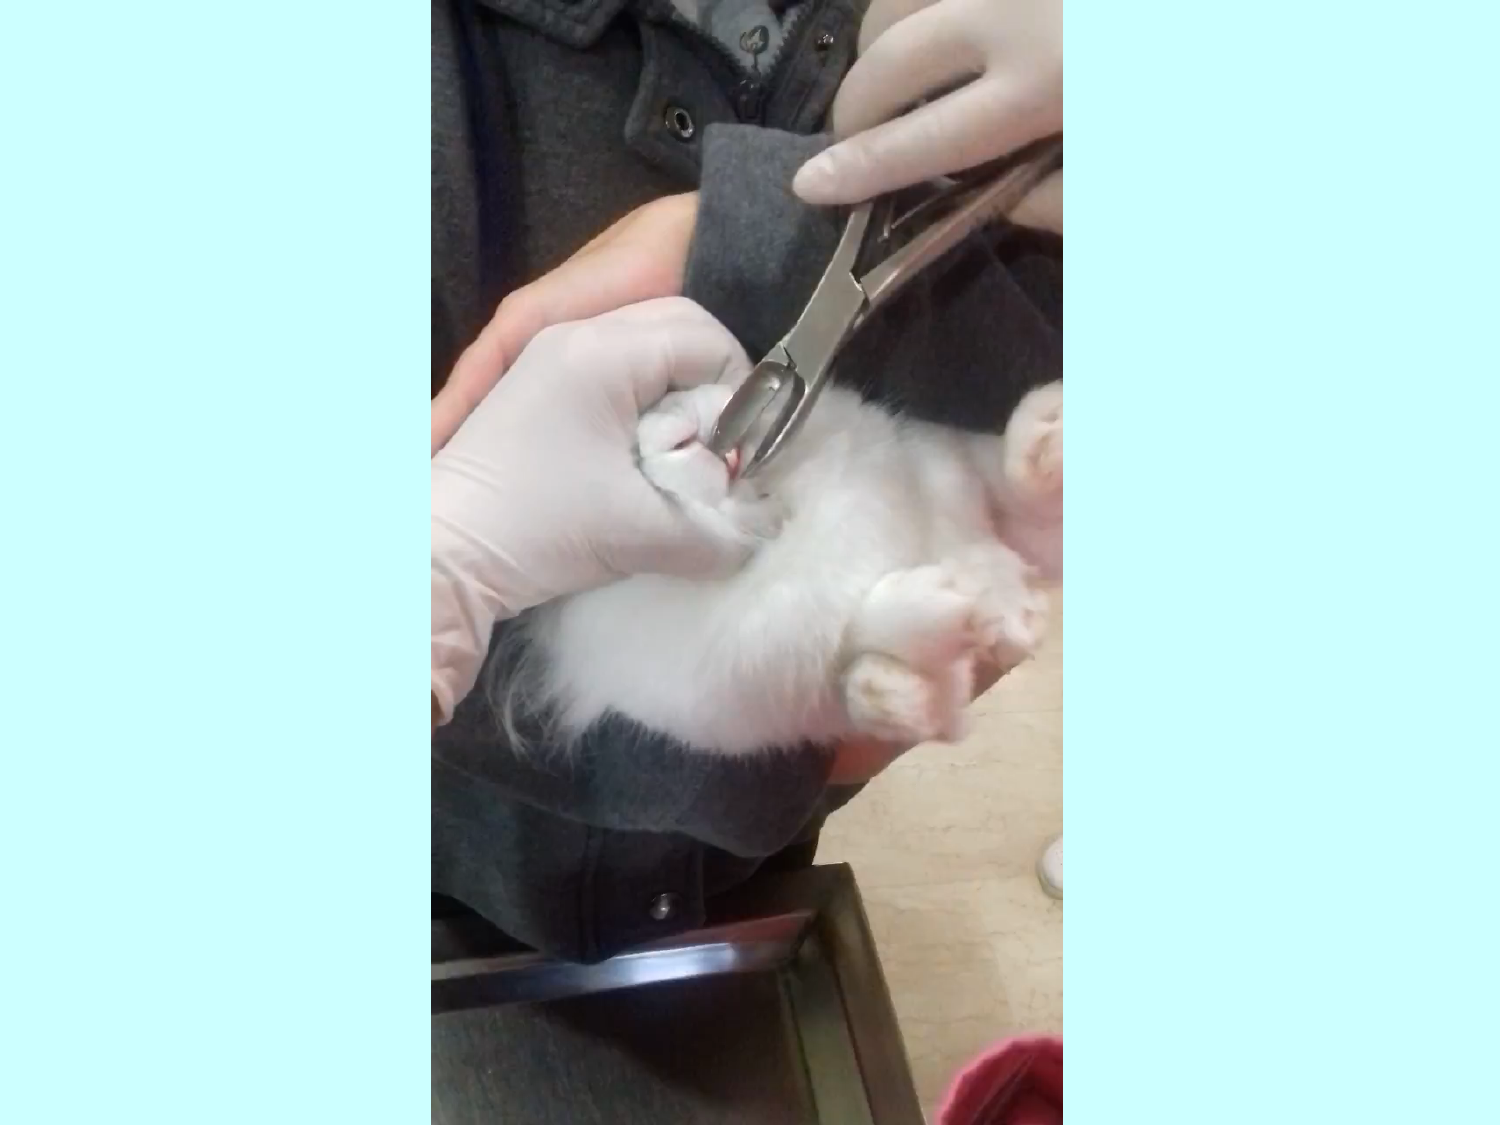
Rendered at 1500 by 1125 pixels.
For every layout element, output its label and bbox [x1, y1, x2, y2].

text_box [430, 0, 1064, 1125]
